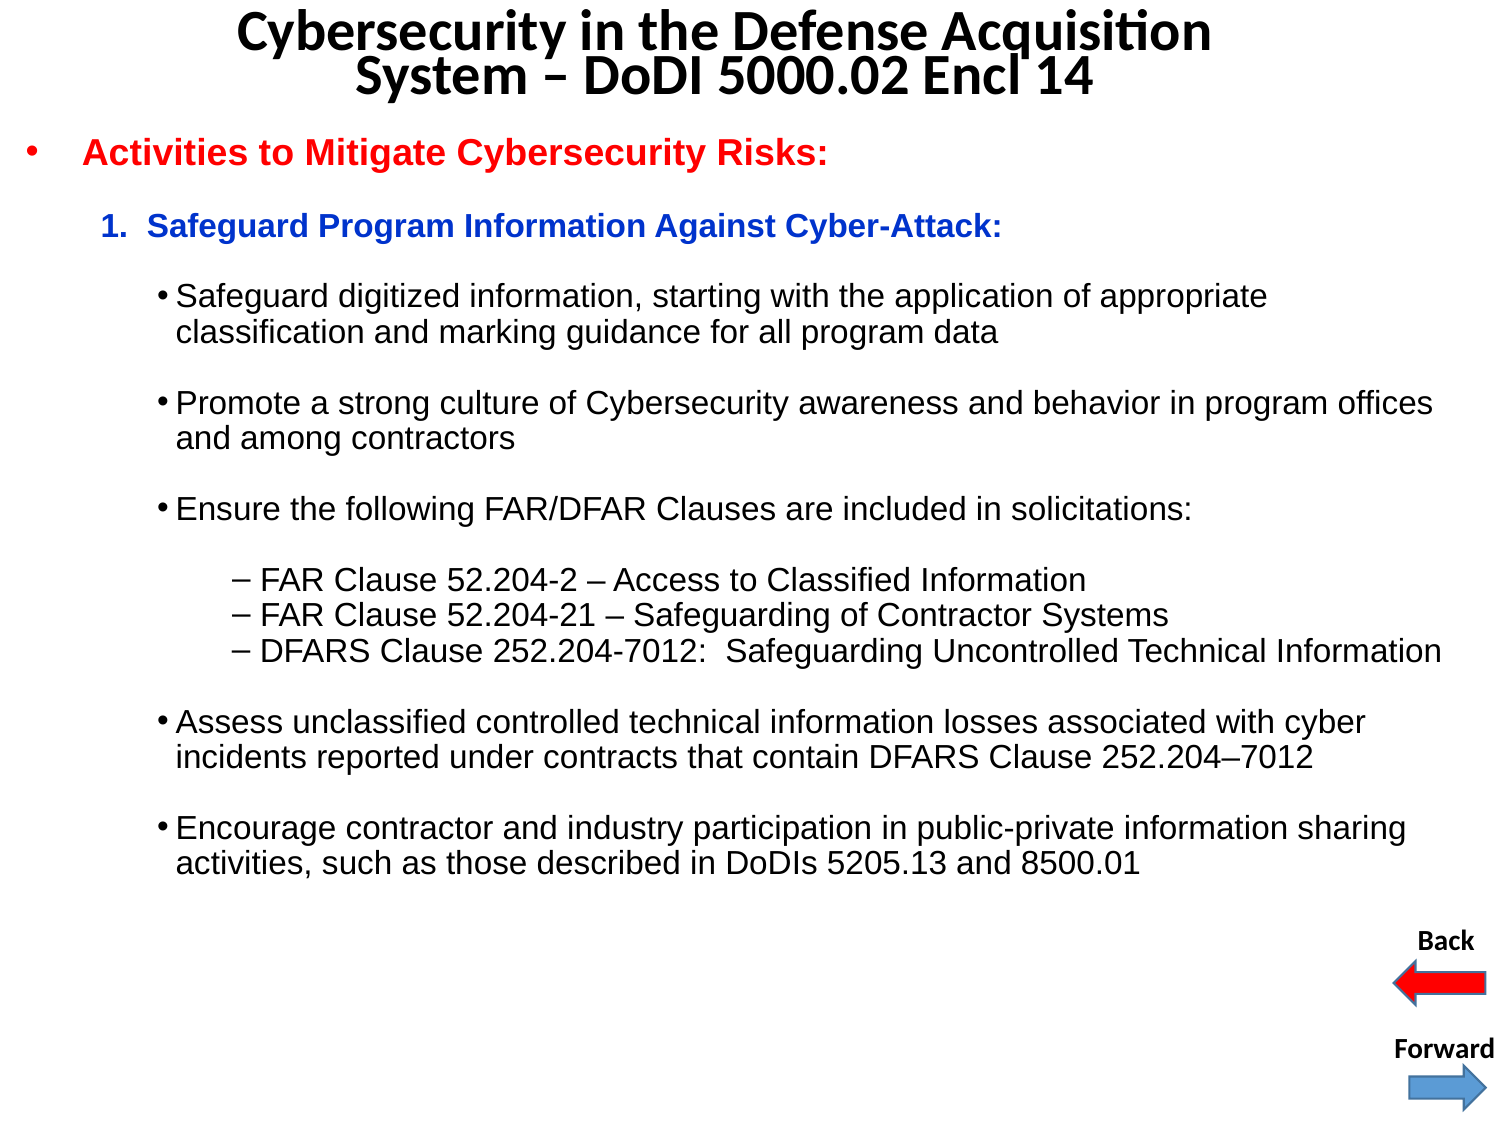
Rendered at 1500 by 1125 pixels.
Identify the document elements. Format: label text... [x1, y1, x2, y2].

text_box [1379, 1021, 1500, 1110]
text_box Activities to Mitigate Cybersecurity Risks: 1. Safeguard Program Information Against Cyber-Attack: Safeguard digitized information, starting with the application of appropriate classification and marking guidance for all program data Promote a strong culture of Cybersecurity awareness and behavior in program offices and among contractors Ensure the following FAR/DFAR Clauses are included in solicitations: FAR Clause 52.204-2 – Access to Classified Information FAR Clause 52.204-21 – Safeguarding of Contractor Systems DFARS Clause 252.204-7012: Safeguarding Uncontrolled Technical Information Assess unclassified controlled technical information losses associated with cyber incidents reported under contracts that contain DFARS Clause 252.204–7012 Encourage contractor and industry participation in public-private information sharing activities, such as those described in DoDIs 5205.13 and 8500.01 [13, 131, 1476, 897]
text_box Cybersecurity in the Defense Acquisition System – DoDI 5000.02 Encl 14 [206, 10, 1244, 114]
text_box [1393, 913, 1491, 1005]
